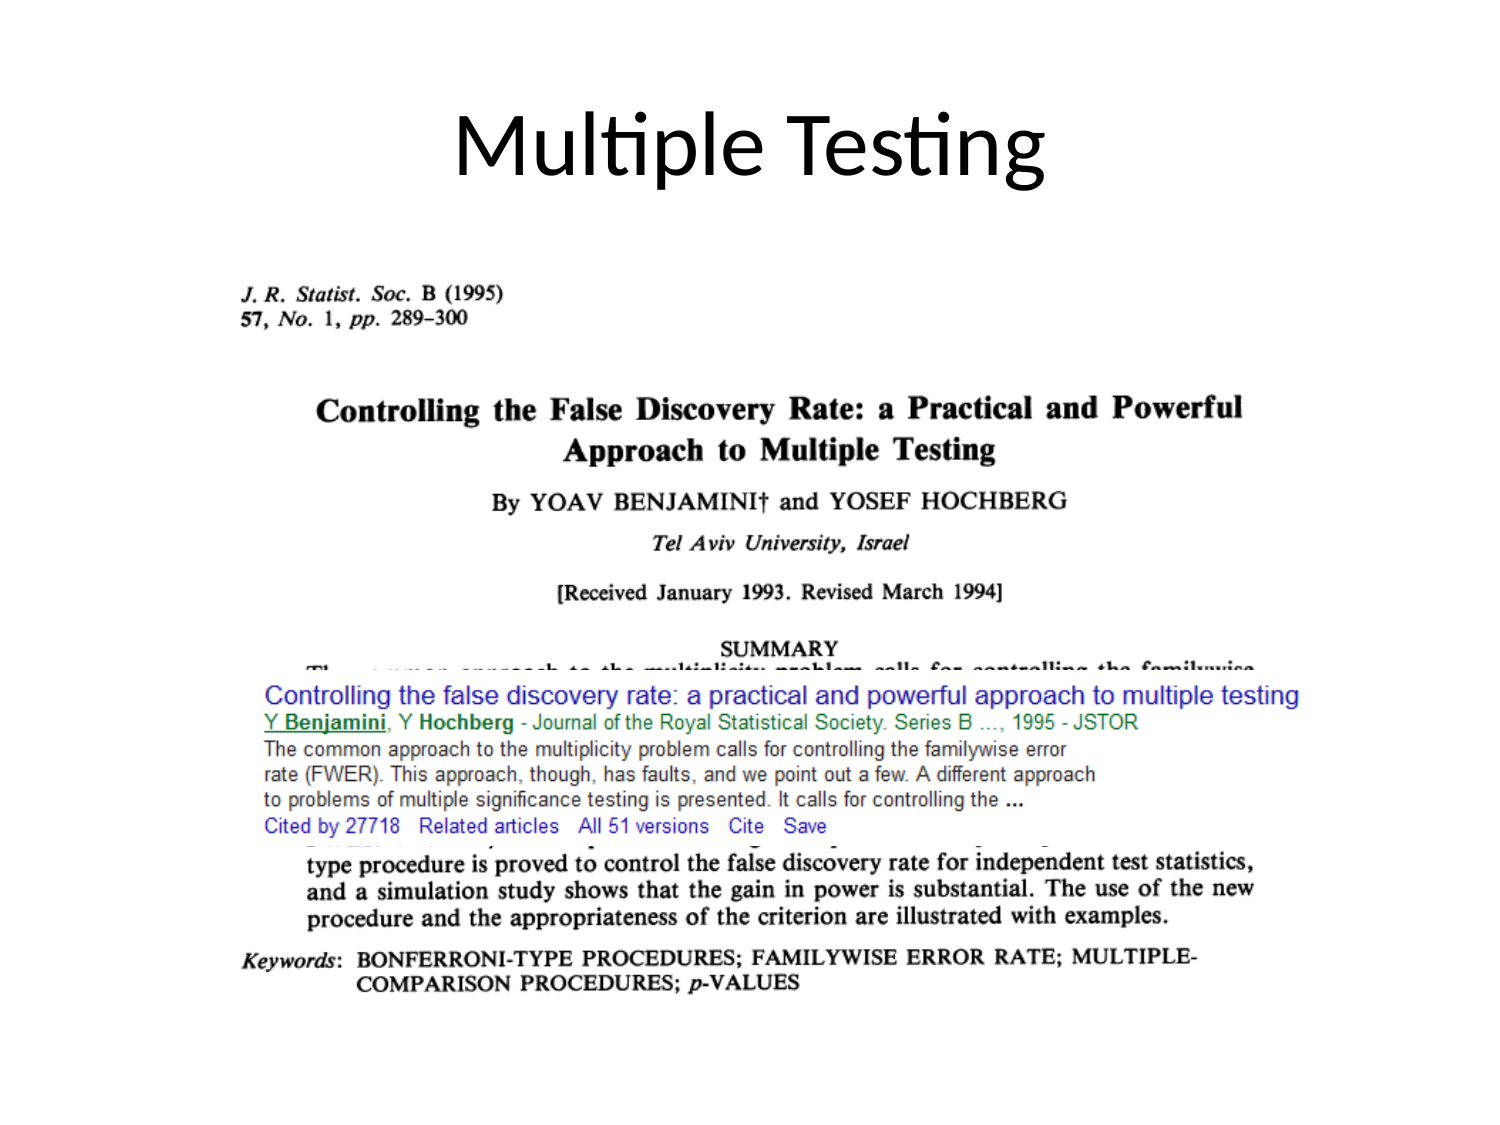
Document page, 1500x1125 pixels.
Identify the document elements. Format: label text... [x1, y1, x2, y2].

picture [252, 670, 1316, 846]
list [202, 262, 1298, 1006]
title Multiple Testing [75, 45, 1425, 233]
